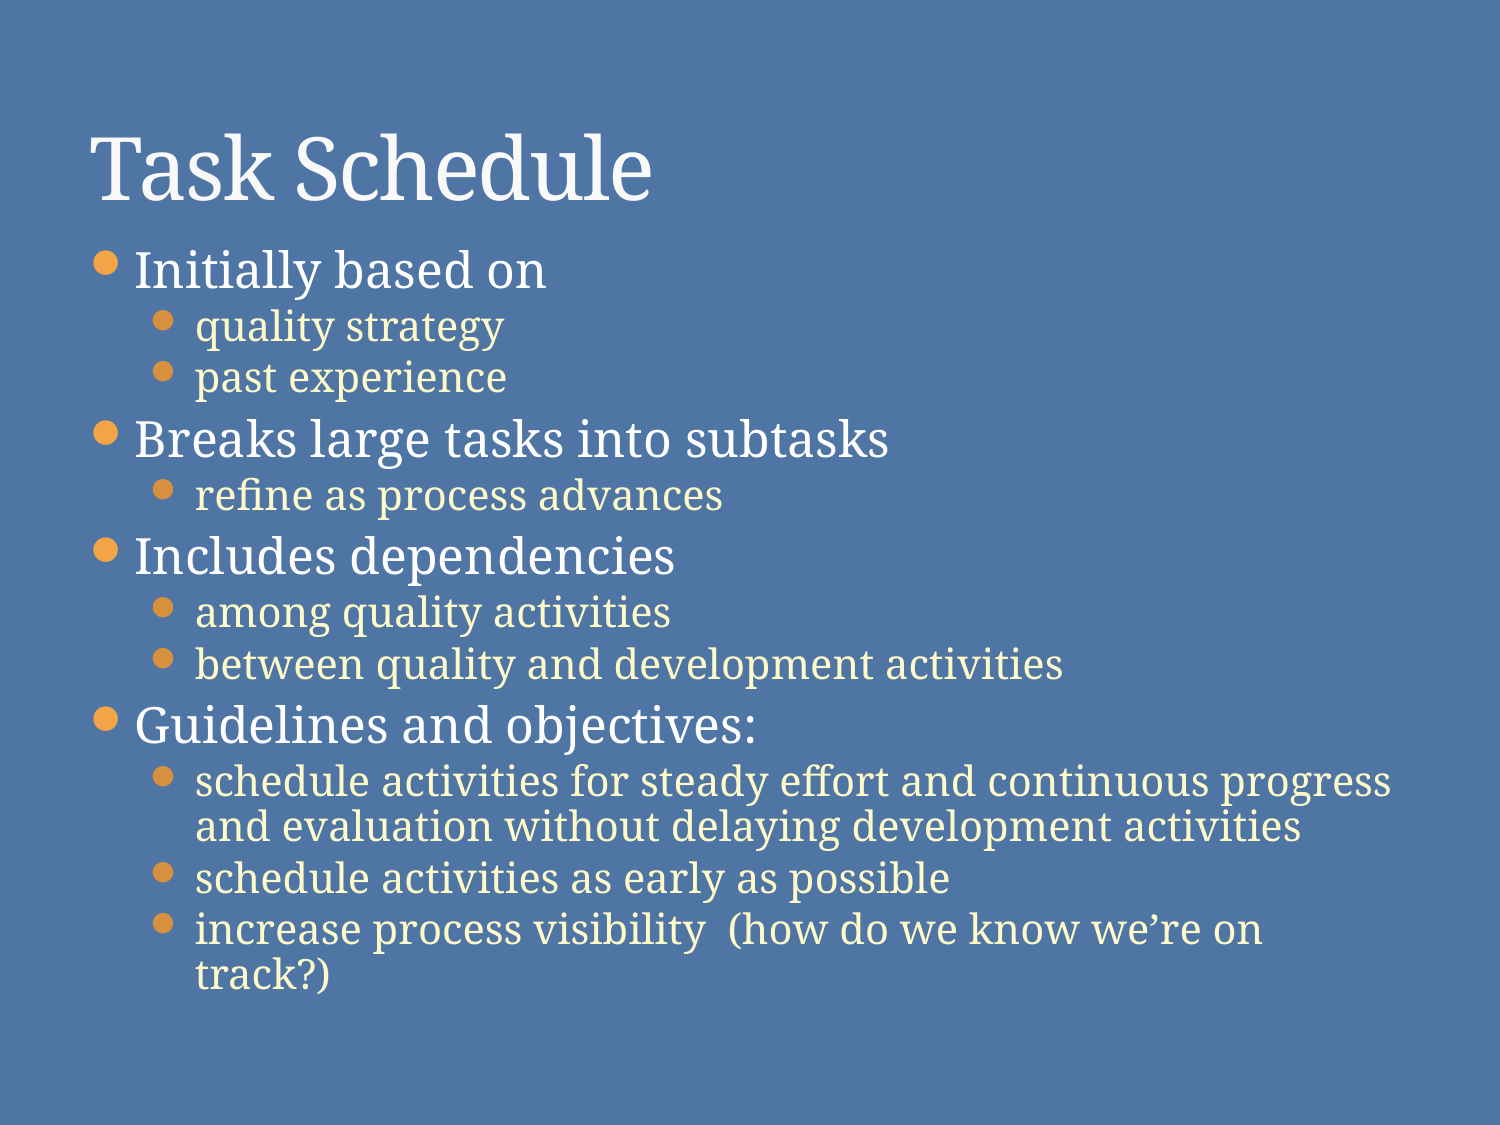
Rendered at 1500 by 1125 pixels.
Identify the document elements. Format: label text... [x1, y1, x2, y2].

list Initially based on quality strategy past experience Breaks large tasks into subtasks refine as process advances Includes dependencies among quality activities between quality and development activities Guidelines and objectives: schedule activities for steady effort and continuous progress and evaluation without delaying development activities schedule activities as early as possible increase process visibility (how do we know we’re on track?) [75, 237, 1425, 1005]
title Task Schedule [74, 24, 1425, 225]
